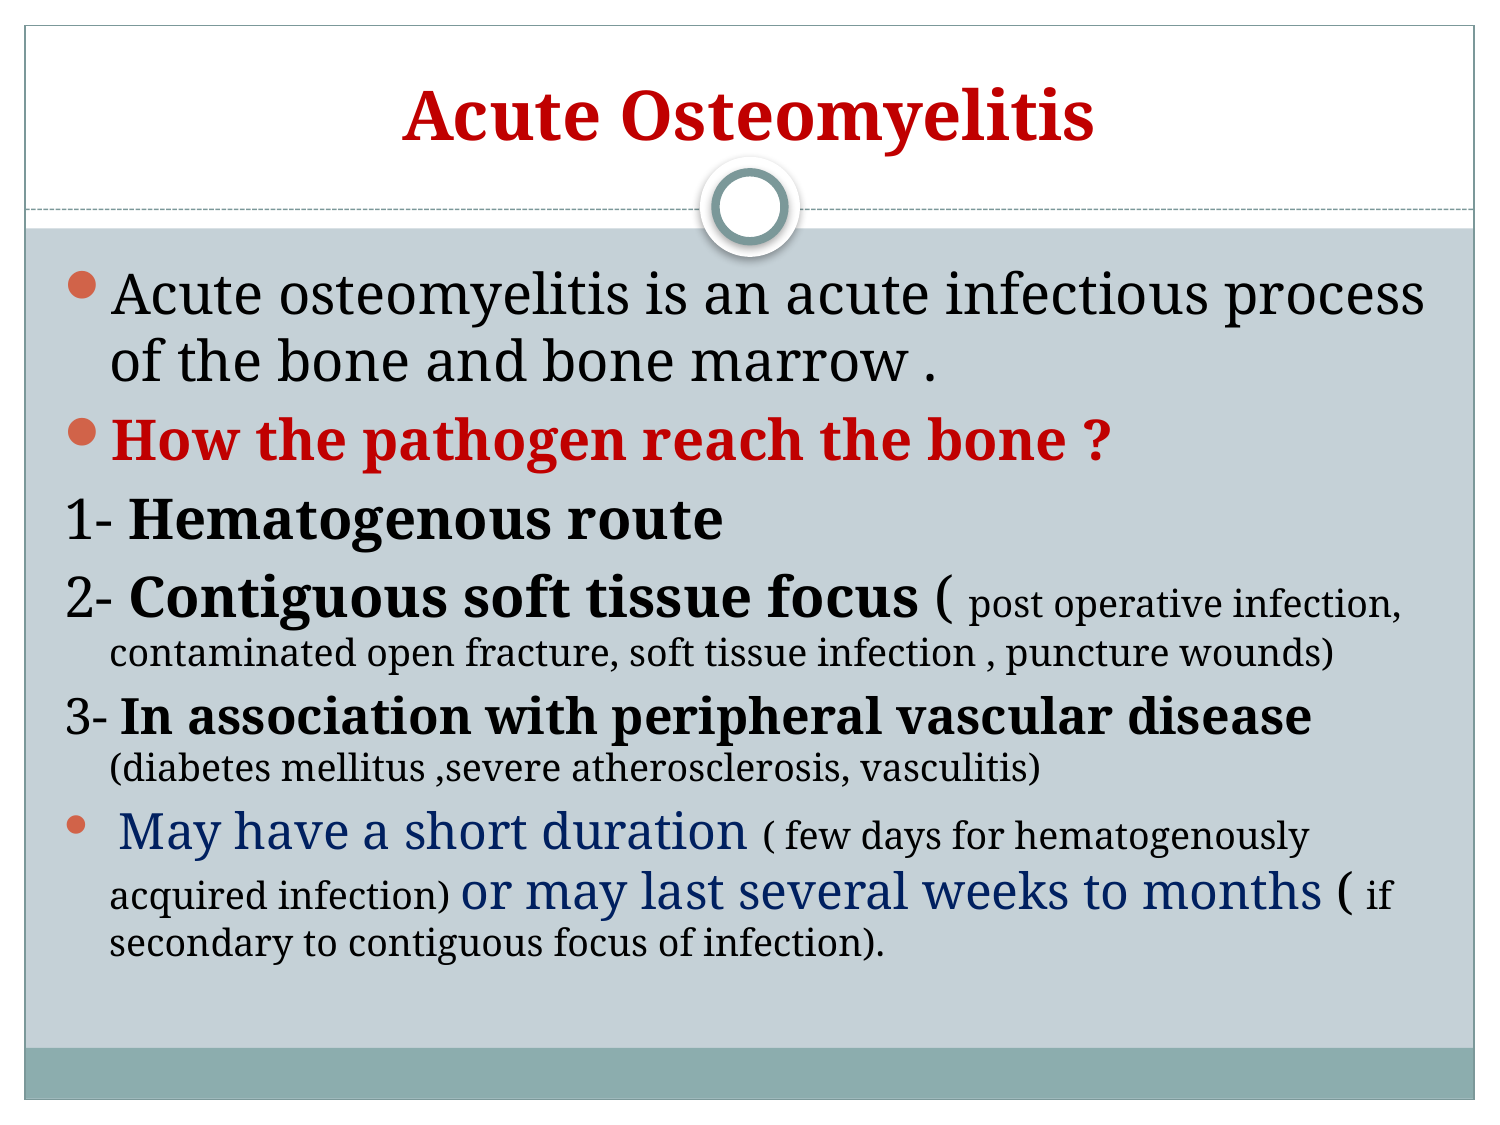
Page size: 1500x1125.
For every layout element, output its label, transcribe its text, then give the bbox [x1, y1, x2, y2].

title Acute Osteomyelitis [49, 37, 1450, 162]
list Acute osteomyelitis is an acute infectious process of the bone and bone marrow . How the pathogen reach the bone ? 1- Hematogenous route 2- Contiguous soft tissue focus ( post operative infection, contaminated open fracture, soft tissue infection , puncture wounds) 3- In association with peripheral vascular disease (diabetes mellitus ,severe atherosclerosis, vasculitis) May have a short duration ( few days for hematogenously acquired infection) or may last several weeks to months ( if secondary to contiguous focus of infection). [49, 250, 1445, 1001]
